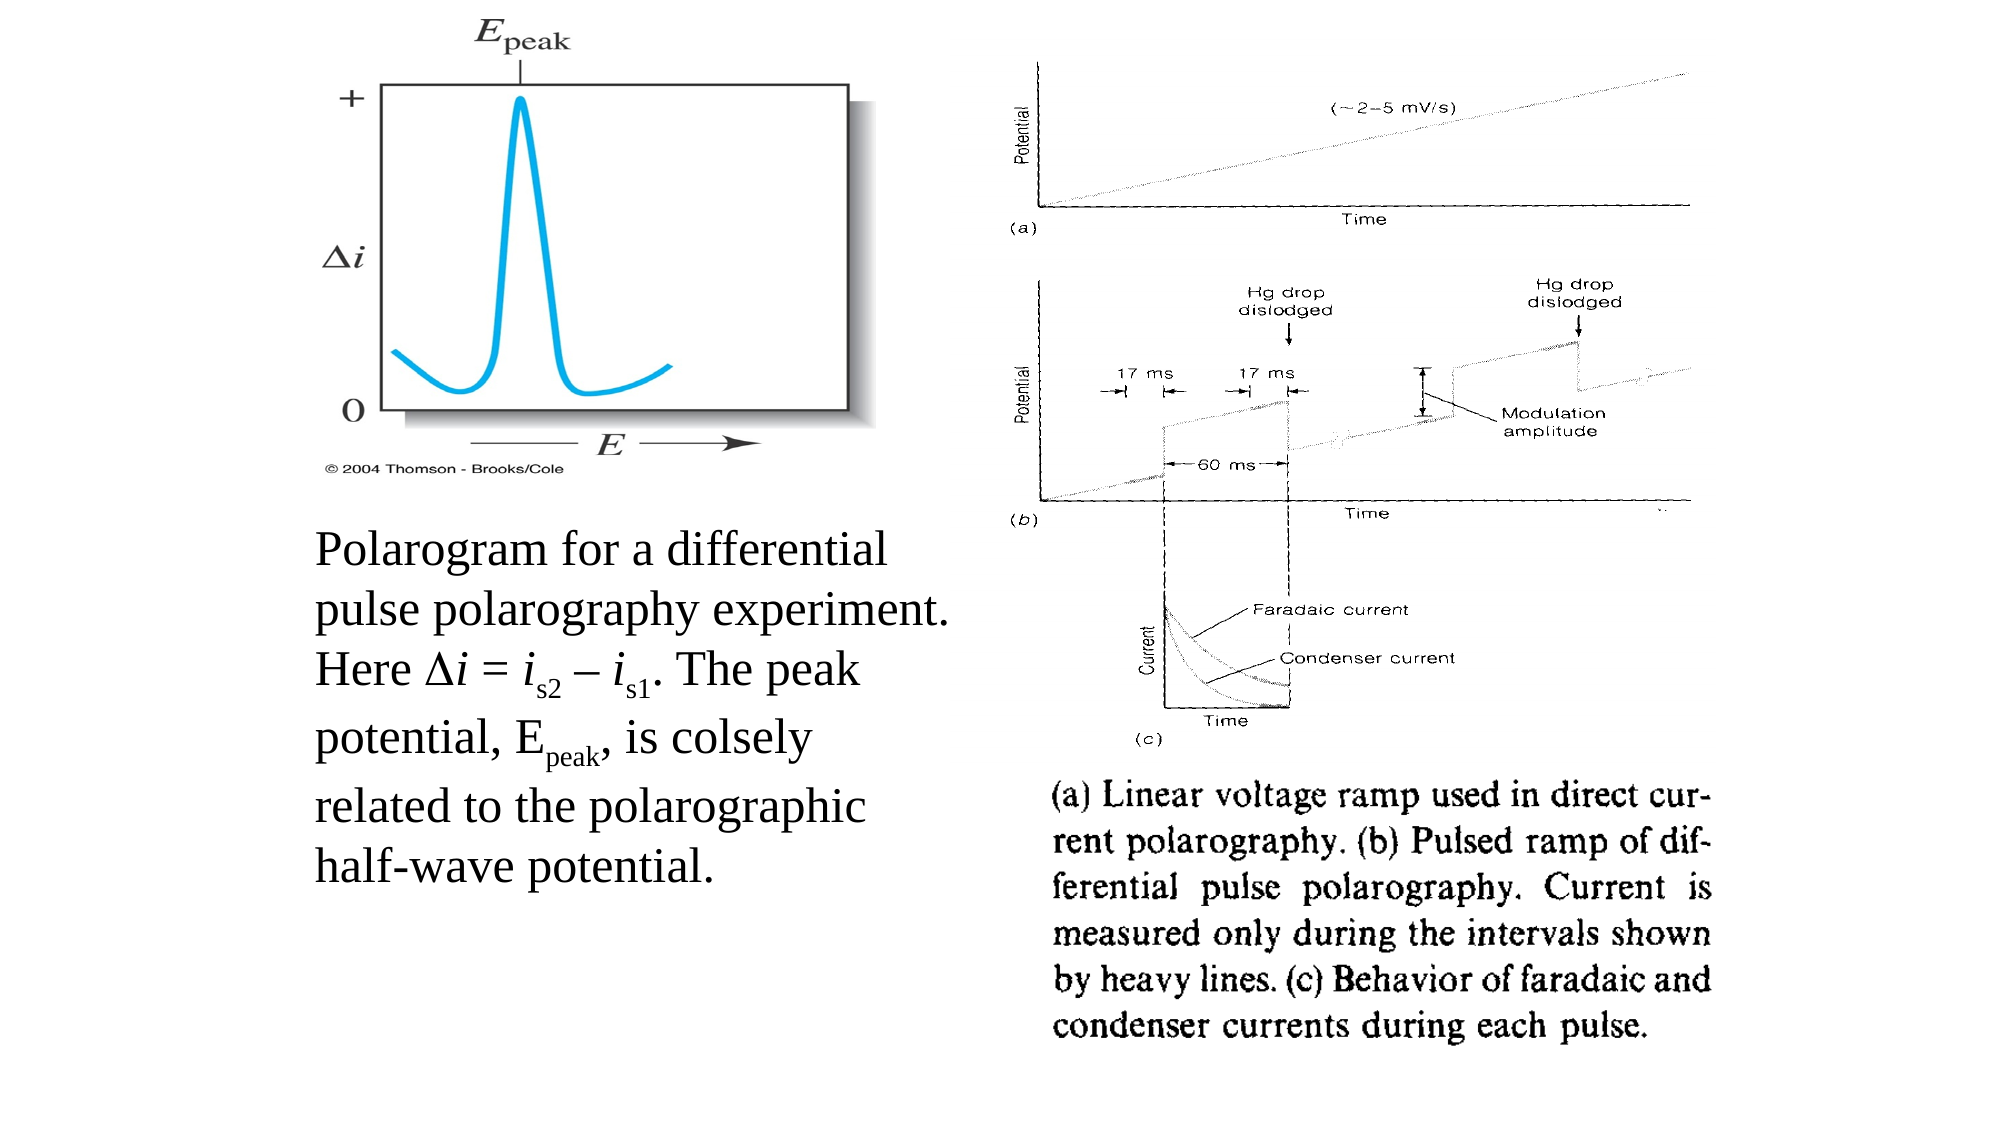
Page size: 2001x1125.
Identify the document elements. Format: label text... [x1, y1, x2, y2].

picture [949, 24, 1716, 763]
picture [1010, 774, 1736, 1099]
text_box Polarogram for a differential pulse polarography experiment. Here i = is2 – is1. The peak potential, Epeak, is colsely related to the polarographic half-wave potential. [299, 508, 967, 900]
picture [322, 19, 876, 477]
